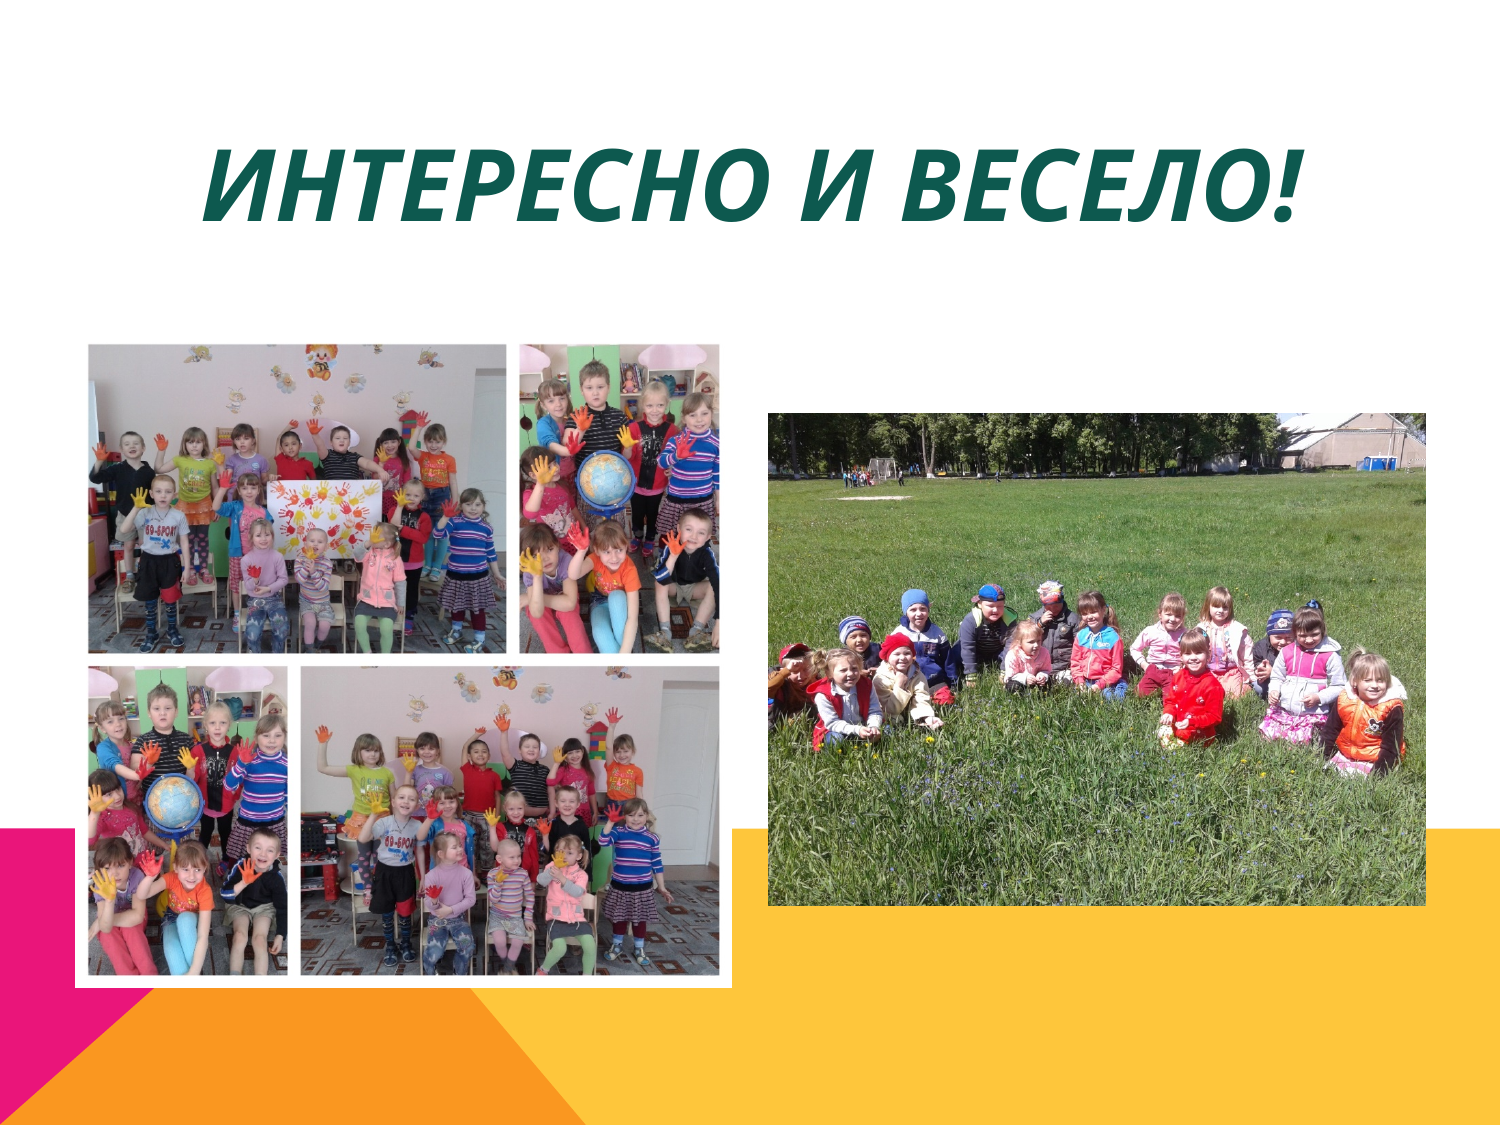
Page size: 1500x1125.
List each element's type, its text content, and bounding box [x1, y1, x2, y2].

picture [768, 413, 1426, 907]
picture [74, 331, 732, 989]
title Интересно и весело! [135, 60, 1369, 303]
